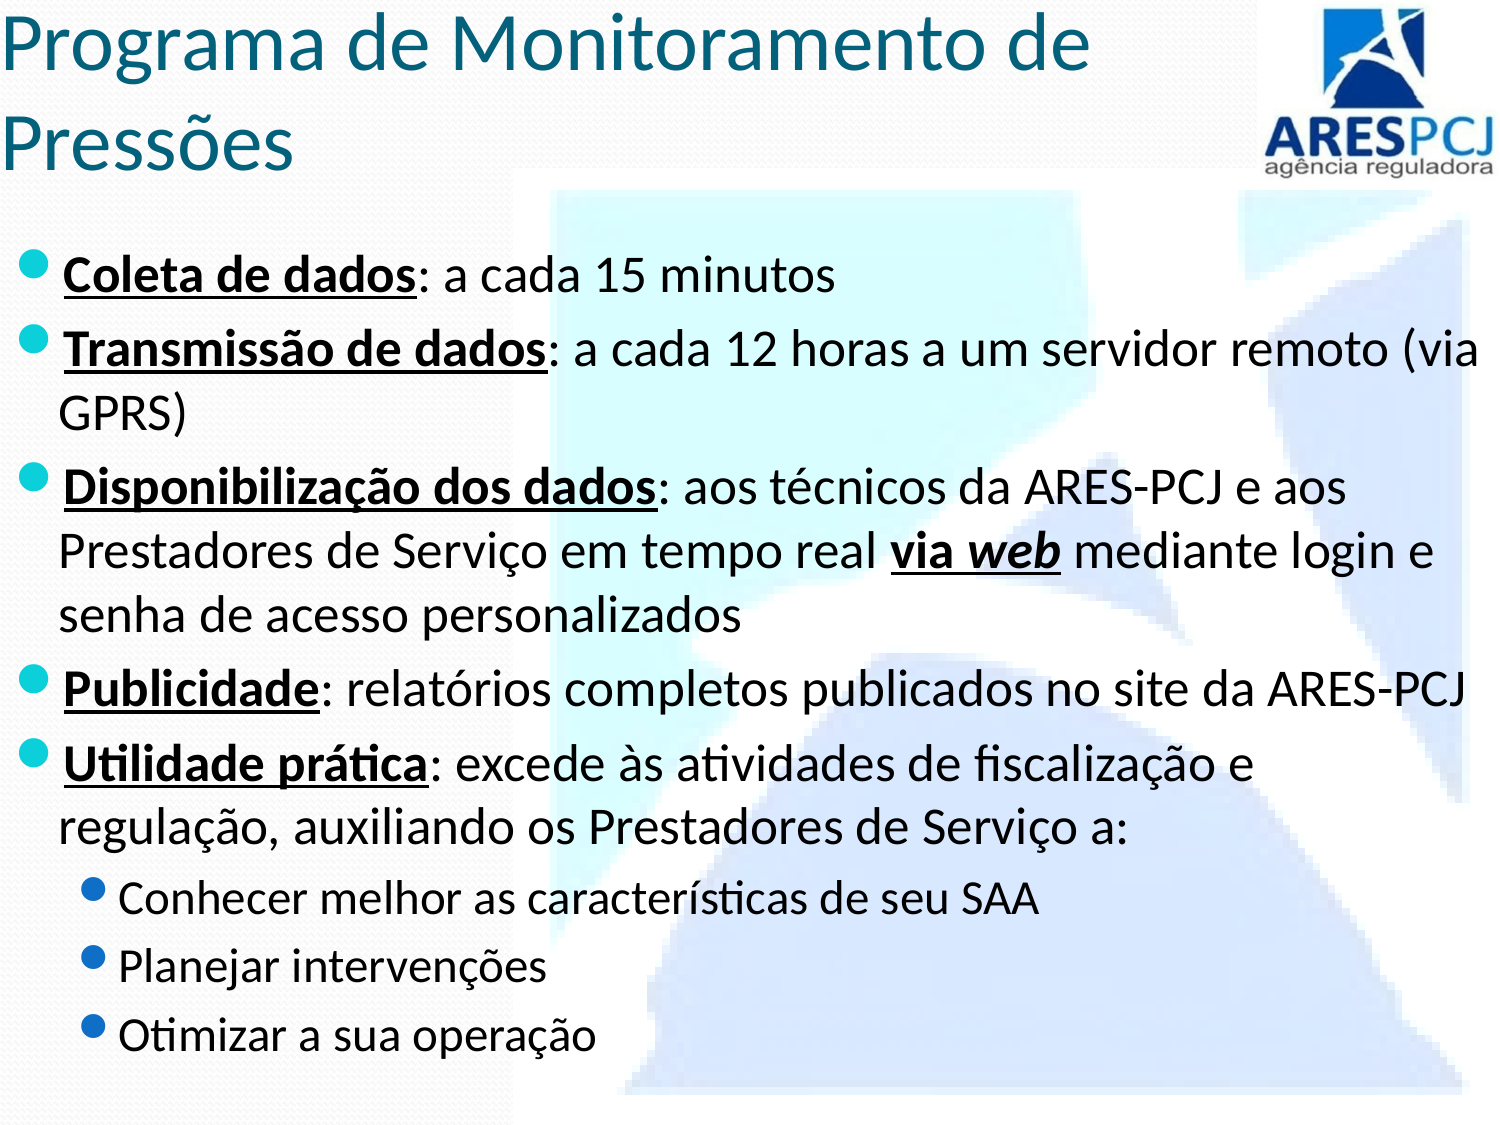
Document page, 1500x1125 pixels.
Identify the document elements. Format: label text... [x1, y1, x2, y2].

title Programa de Monitoramento de Pressões [0, 0, 1350, 188]
picture [1350, 0, 1500, 181]
list Coleta de dados: a cada 15 minutos Transmissão de dados: a cada 12 horas a um servidor remoto (via GPRS) Disponibilização dos dados: aos técnicos da ARES-PCJ e aos Prestadores de Serviço em tempo real via web mediante login e senha de acesso personalizados Publicidade: relatórios completos publicados no site da ARES-PCJ Utilidade prática: excede às atividades de fiscalização e regulação, auxiliando os Prestadores de Serviço a: Conhecer melhor as características de seu SAA Planejar intervenções Otimizar a sua operação [0, 231, 1500, 1125]
